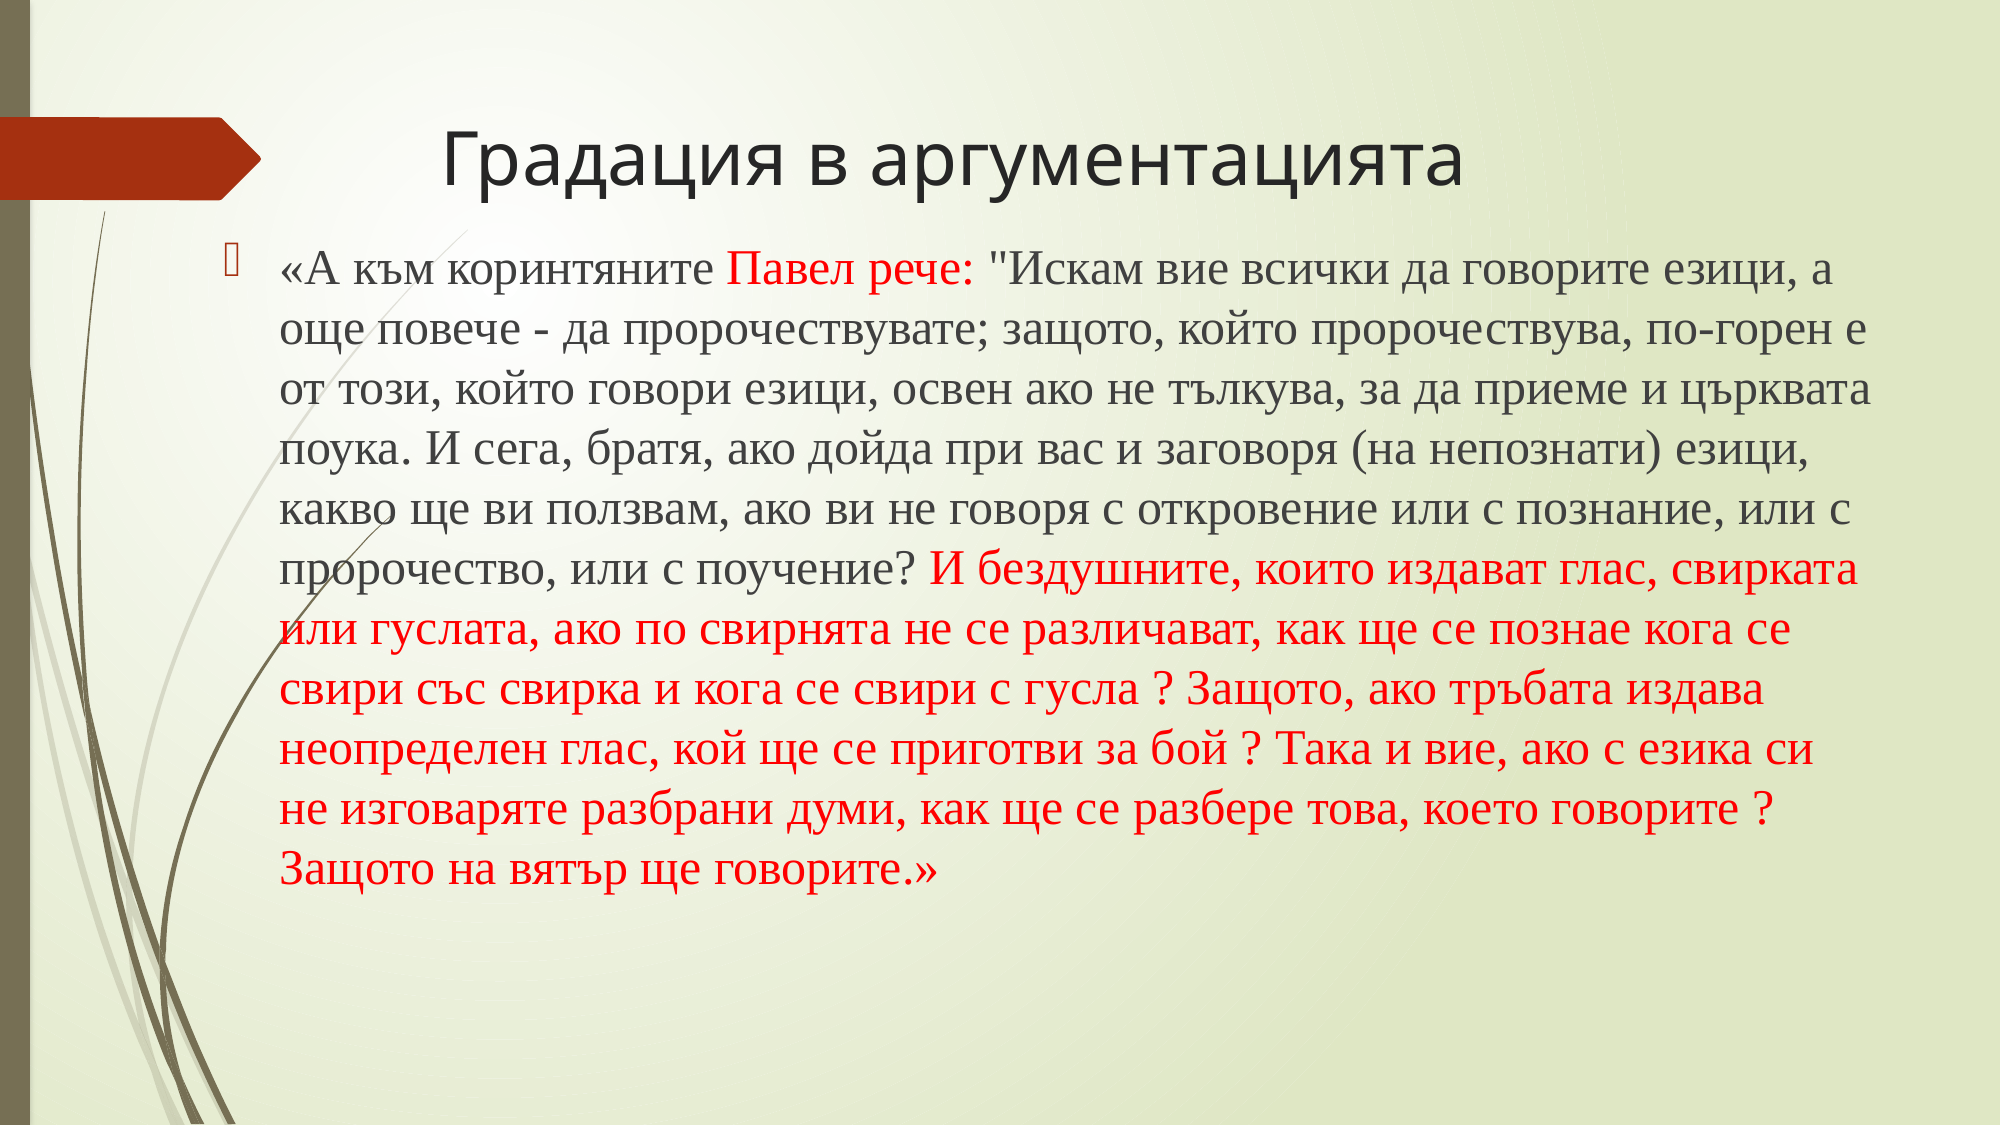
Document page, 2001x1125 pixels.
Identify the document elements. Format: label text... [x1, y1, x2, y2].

title Градация в аргументацията [425, 102, 1888, 227]
list «А към коринтяните Павел рече: "Искам вие всички да говорите езици, а още повече - да пророчествувате; защото, който пророчествува, по-горен е от този, който говори езици, освен ако не тълкува, за да приеме и църквата поука. И сега, братя, ако дойда при вас и заговоря (на непознати) езици, какво ще ви ползвам, ако ви не говоря с откровение или с познание, или с пророчество, или с поучение? И бездушните, които издават глас, свирката или гуслата, ако по свирнята не се различават, как ще се познае кога се свири със свирка и кога се свири с гусла ? Защото, ако тръбата издава неопределен глас, кой ще се приготви за бой ? Така и вие, ако с езика си не изговаряте разбрани думи, как ще се разбере това, което говорите ? Защото на вятър ще говорите.» [208, 227, 1888, 970]
